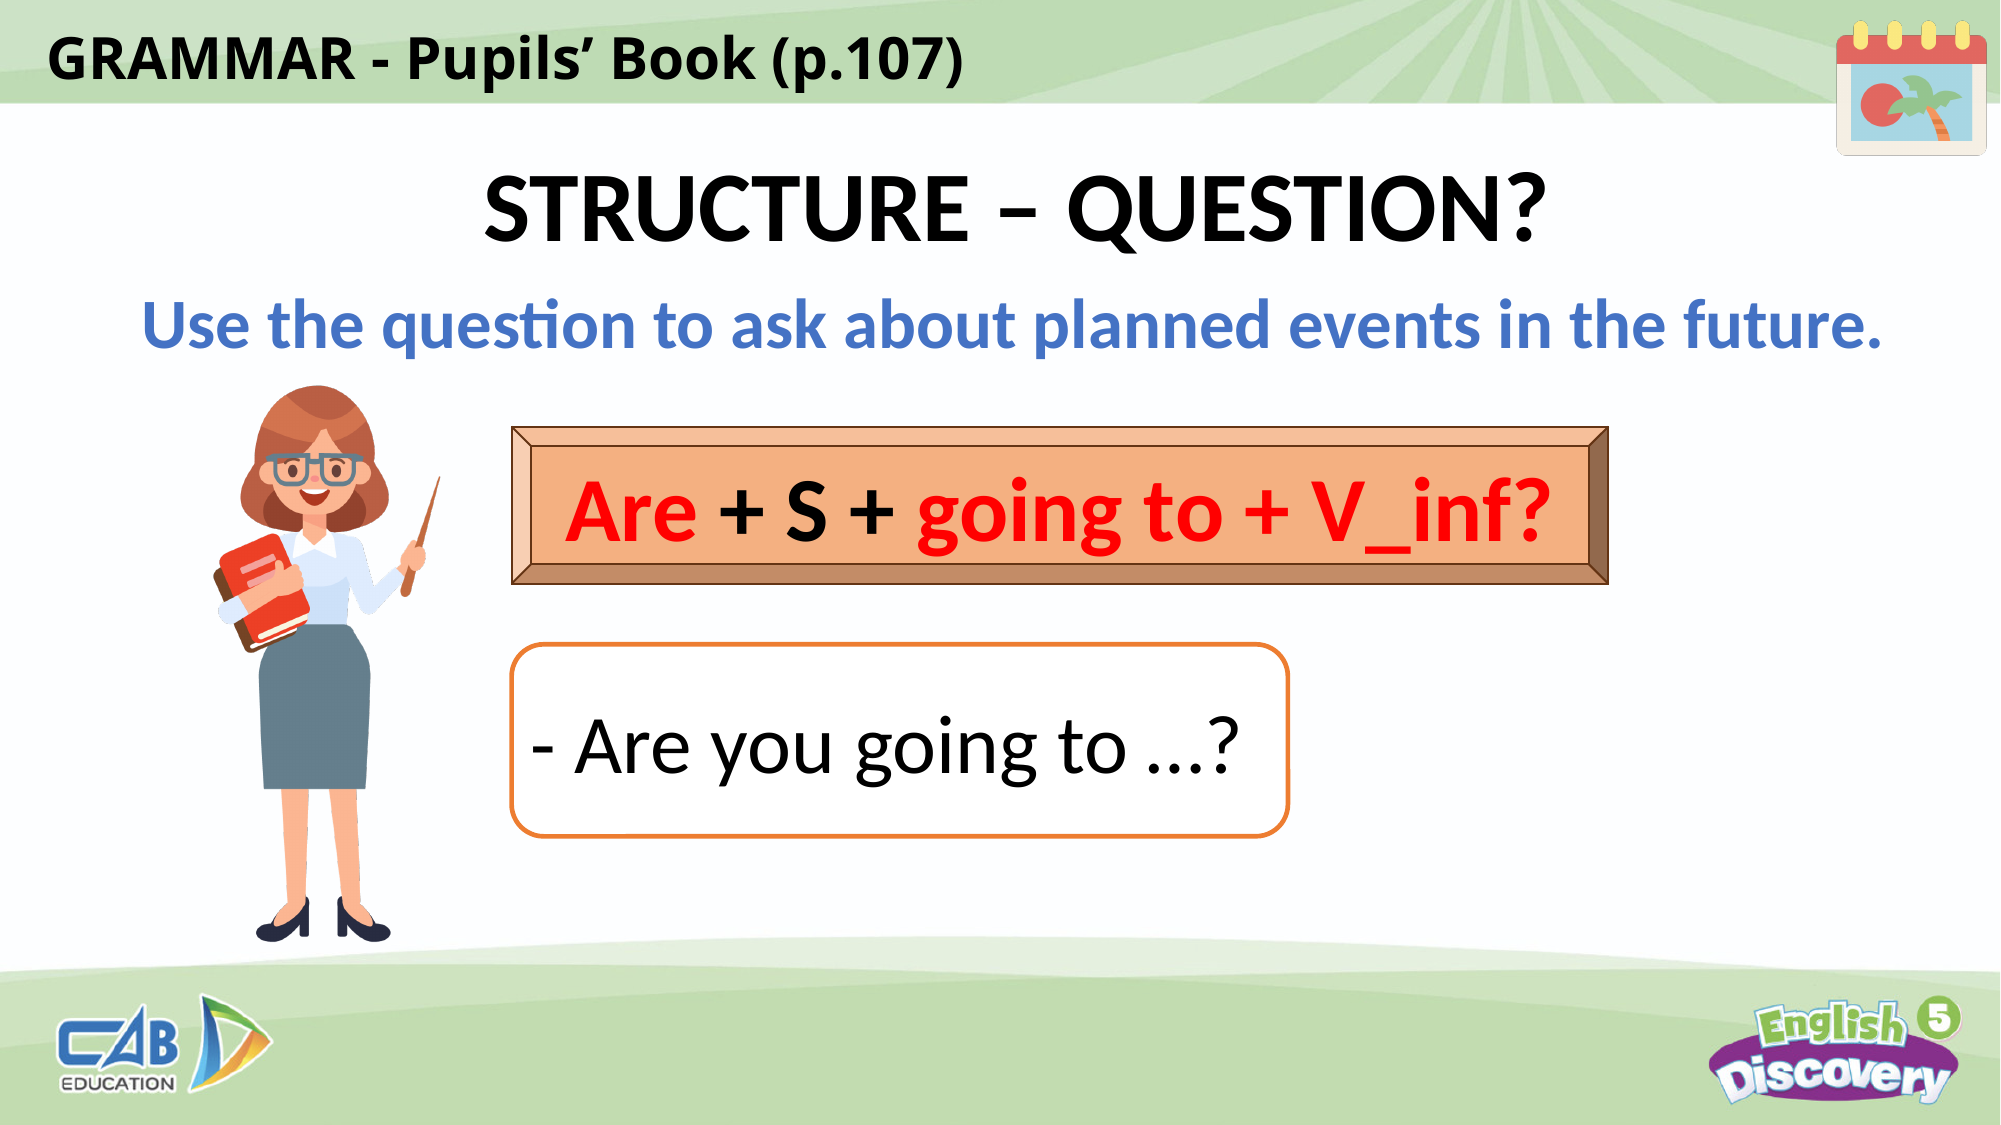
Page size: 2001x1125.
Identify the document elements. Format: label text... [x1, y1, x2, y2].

text_box Are + S + going to + V_inf? [511, 426, 1609, 584]
text_box Use the question to ask about planned events in the future. [126, 270, 1902, 371]
text_box - Are you going to …? [515, 682, 1343, 798]
text_box GRAMMAR - Pupils’ Book (p.107) [31, 30, 1757, 91]
text_box STRUCTURE – QUESTION? [468, 134, 1609, 270]
picture [0, 0, 2001, 1125]
text_box [511, 644, 1288, 837]
